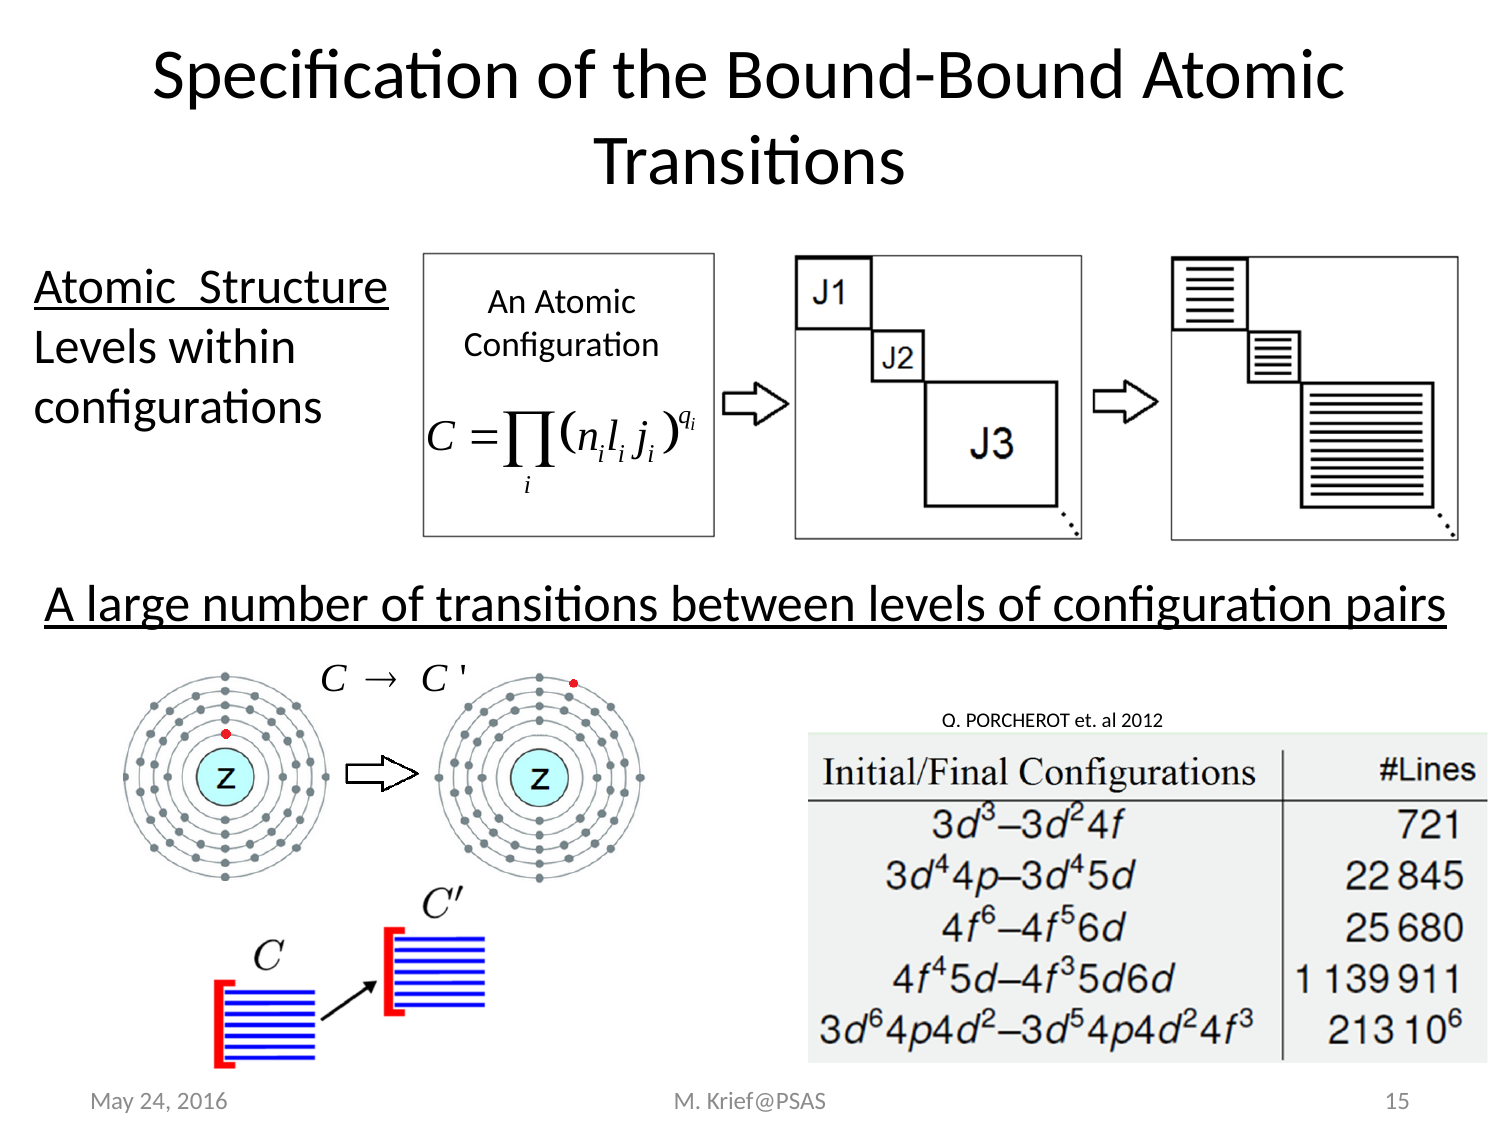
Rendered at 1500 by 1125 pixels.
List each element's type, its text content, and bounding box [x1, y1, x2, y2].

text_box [123, 651, 656, 894]
text_box A large number of transitions between levels of configuration pairs [29, 562, 1495, 640]
slide_number 15 [1074, 1080, 1425, 1125]
picture [414, 243, 1471, 552]
picture [802, 727, 1495, 1071]
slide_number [75, 1069, 425, 1125]
text_box Atomic Structure Levels within configurations [18, 246, 410, 441]
text_box Q. PORCHEROT et. al 2012 [927, 699, 1500, 739]
footer M. Krief@PSAS [512, 1069, 988, 1125]
picture [206, 881, 490, 1073]
title Specification of the Bound-Bound Atomic Transitions [75, 19, 1425, 207]
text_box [420, 395, 710, 503]
